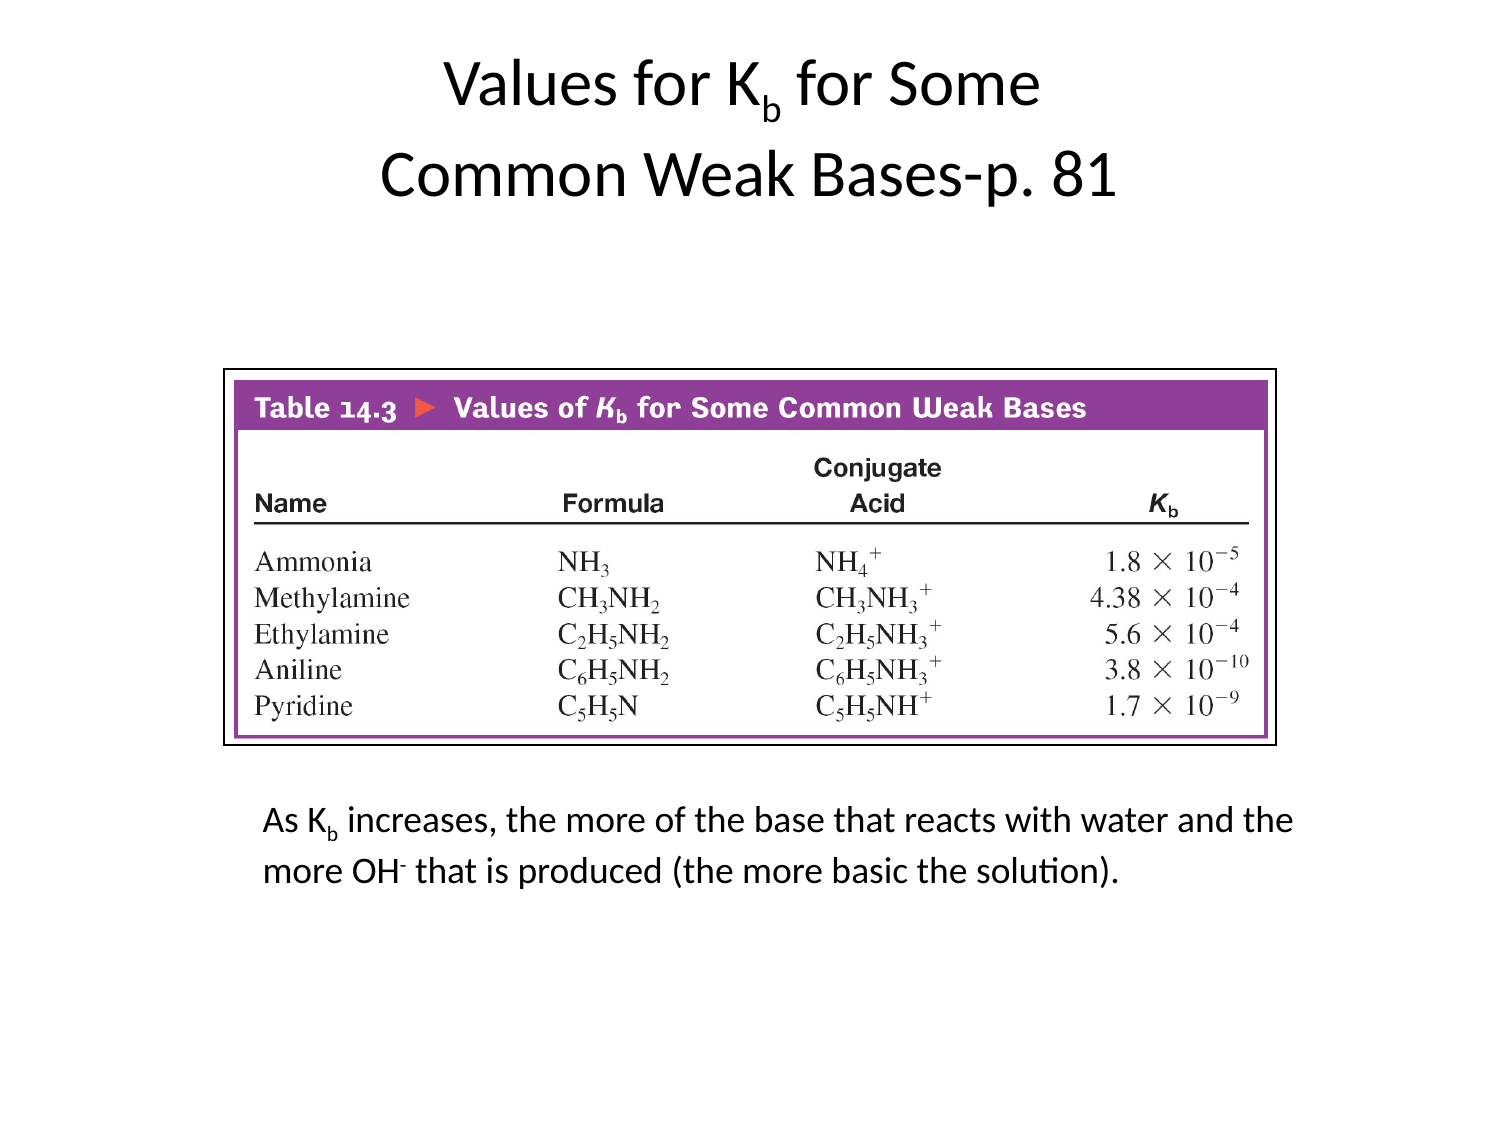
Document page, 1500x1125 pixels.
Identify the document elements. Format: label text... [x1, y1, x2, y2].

text_box As Kb increases, the more of the base that reacts with water and the more OH- that is produced (the more basic the solution). [247, 787, 1319, 899]
picture [224, 370, 1276, 745]
title Values for Kb for Some Common Weak Bases-p. 81 [75, 30, 1425, 219]
